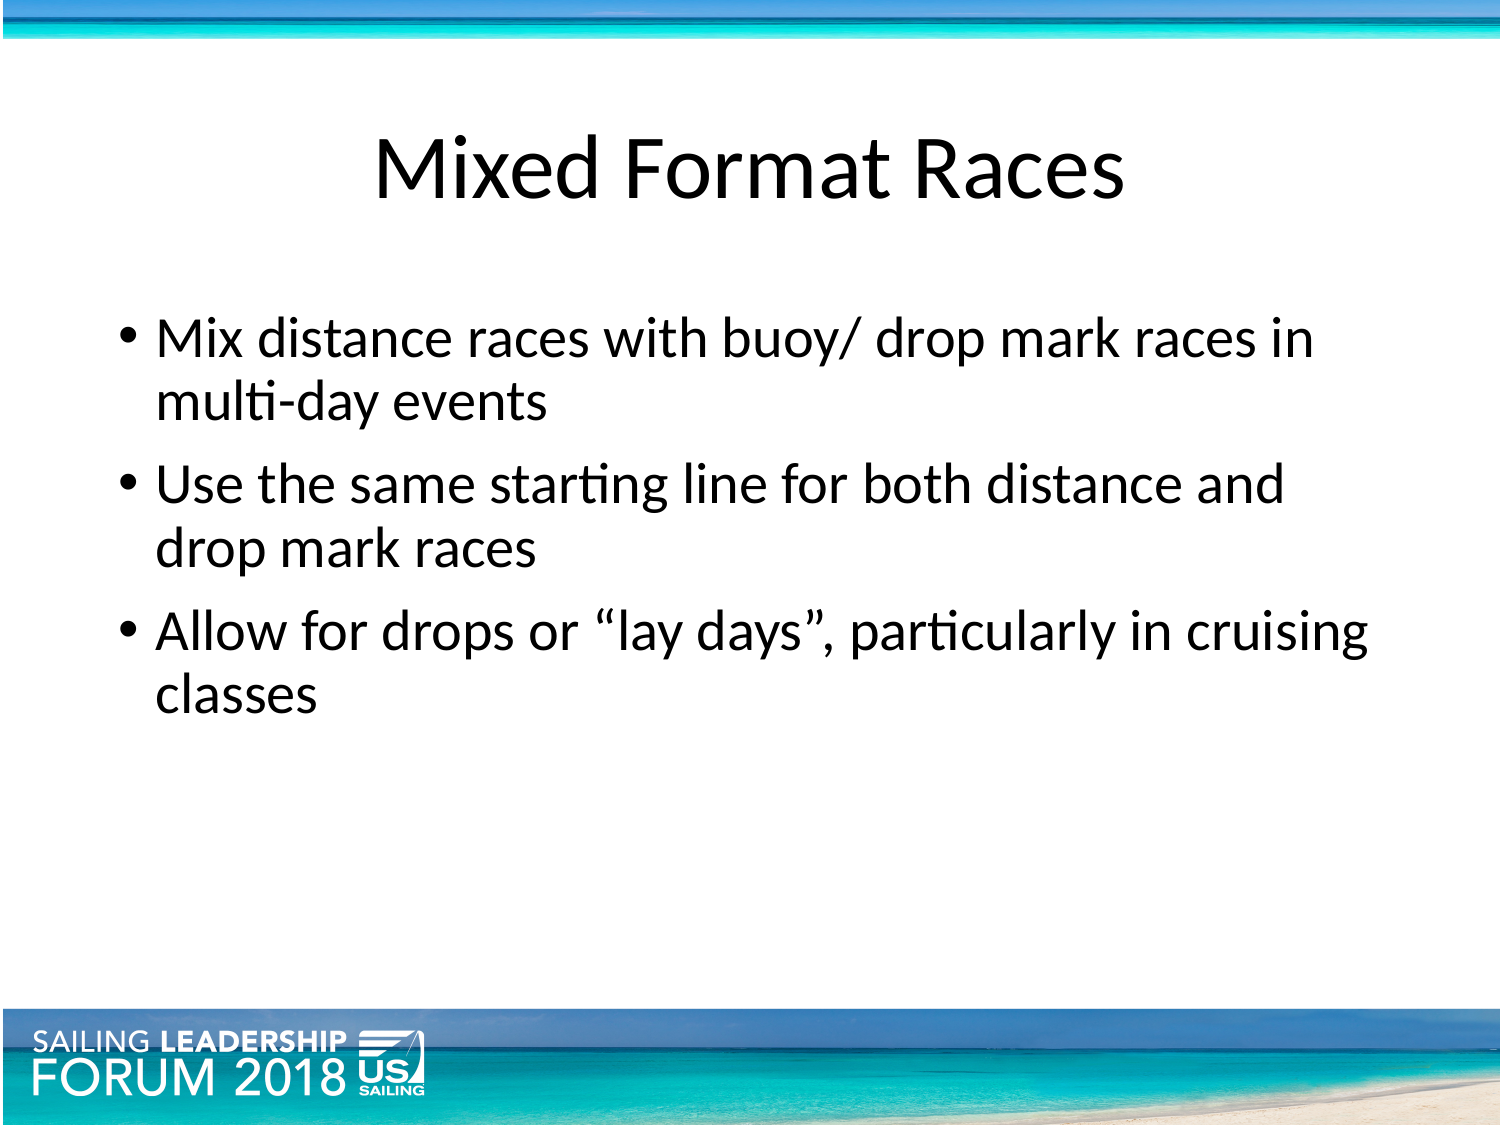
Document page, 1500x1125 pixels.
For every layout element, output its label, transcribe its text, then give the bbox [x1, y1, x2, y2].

title Mixed Format Races [103, 59, 1397, 278]
picture [0, 0, 1500, 1125]
list Mix distance races with buoy/ drop mark races in multi-day events Use the same starting line for both distance and drop mark races Allow for drops or “lay days”, particularly in cruising classes [103, 299, 1397, 1014]
